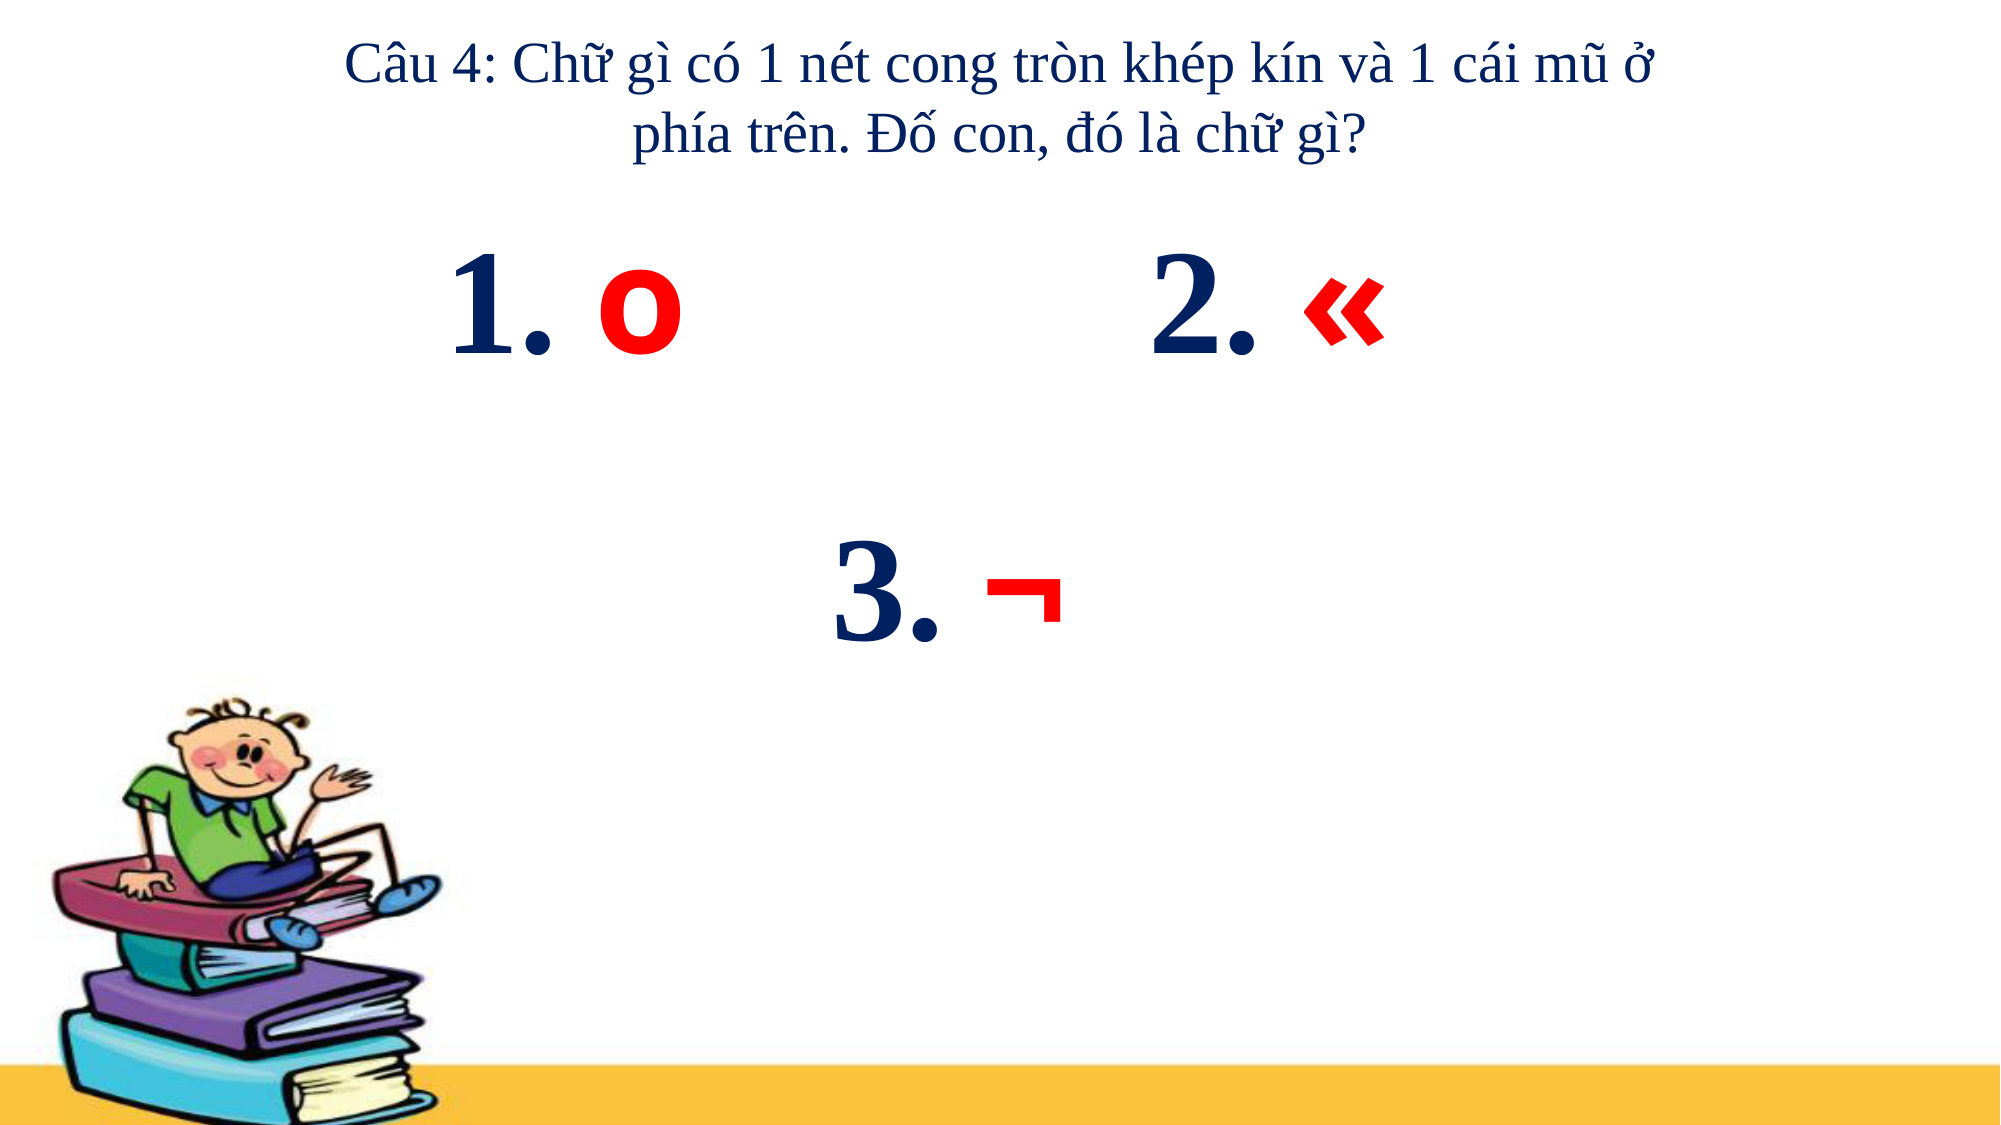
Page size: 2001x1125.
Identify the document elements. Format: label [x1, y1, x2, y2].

list [0, 0, 2000, 1125]
